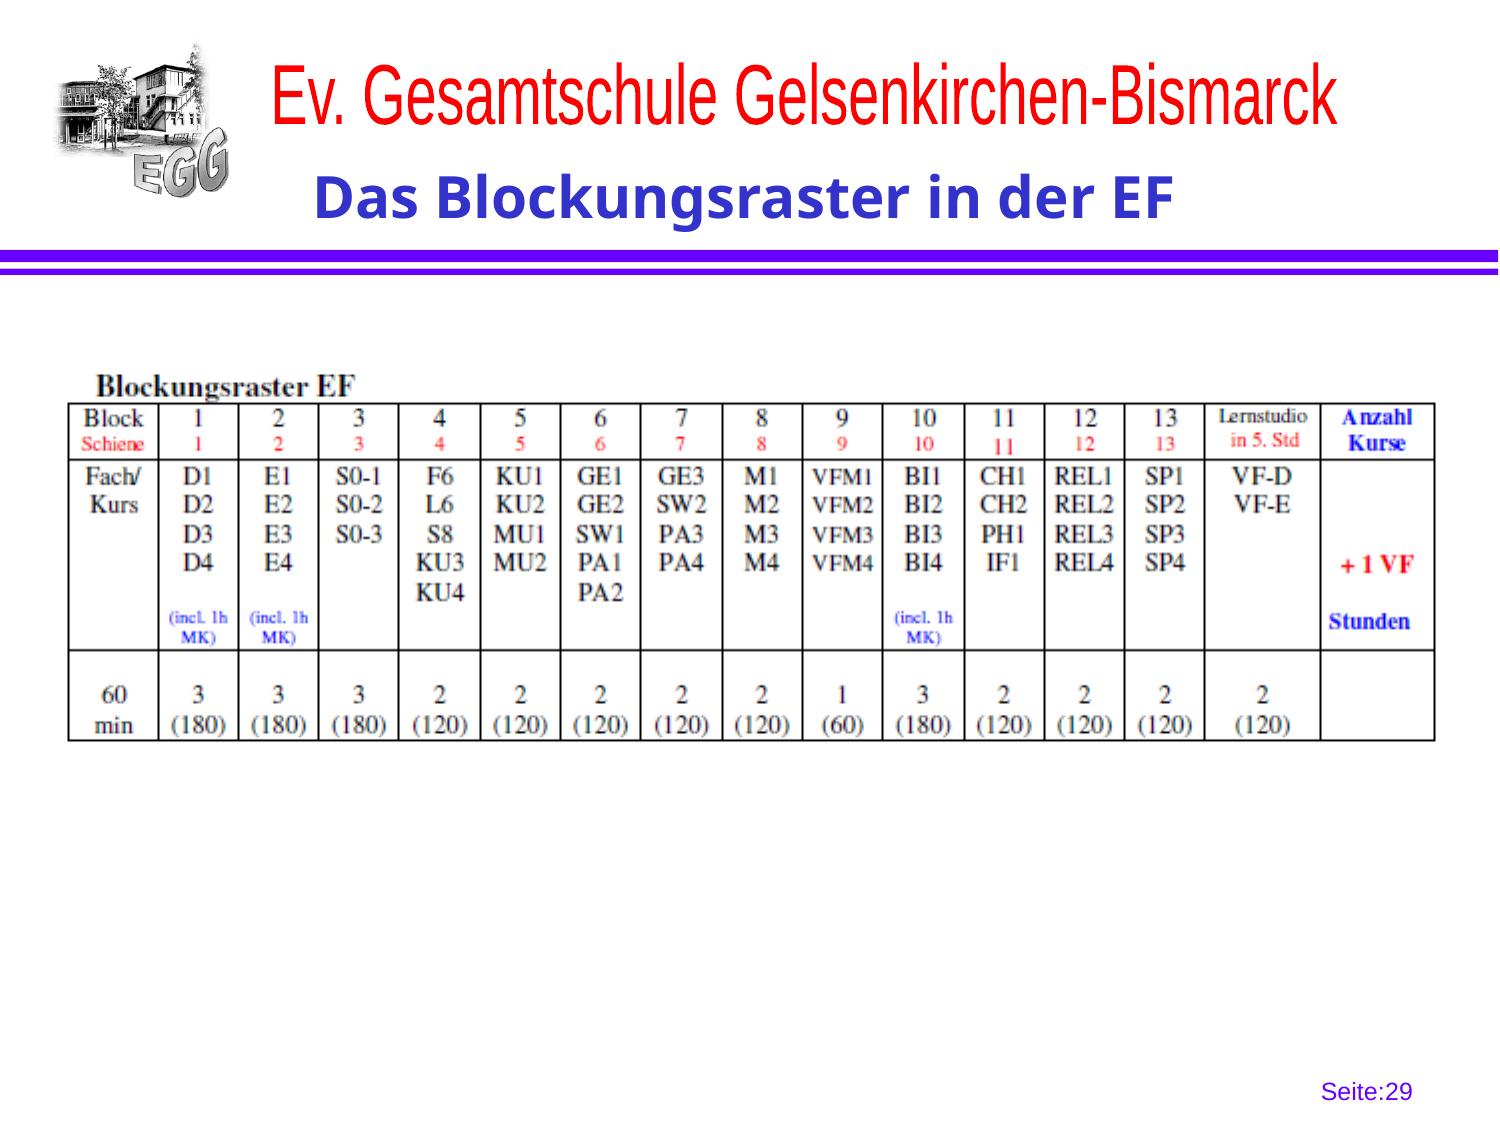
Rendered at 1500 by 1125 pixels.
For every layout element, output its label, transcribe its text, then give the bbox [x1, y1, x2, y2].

title Das Blockungsraster in der EF [99, 149, 1388, 238]
picture [50, 37, 238, 205]
picture [48, 361, 1452, 764]
